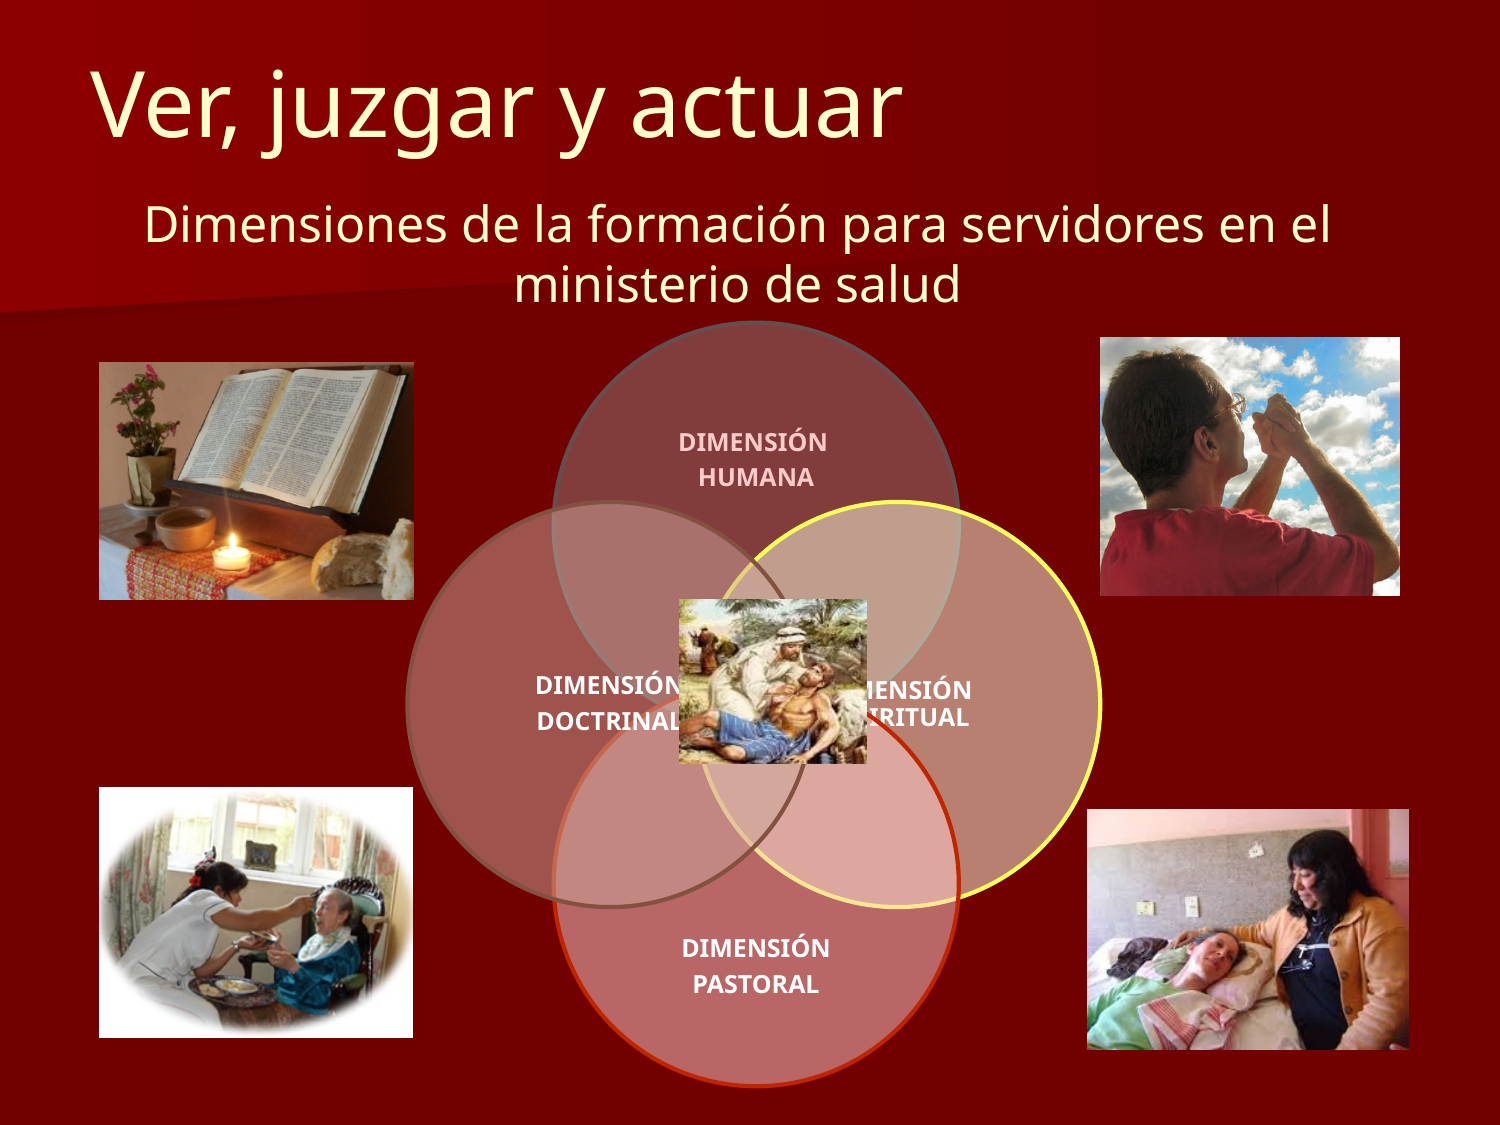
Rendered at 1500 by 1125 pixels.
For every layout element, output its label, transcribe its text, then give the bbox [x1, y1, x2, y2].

picture [1087, 809, 1410, 1051]
title Ver, juzgar y actuar [74, 7, 1426, 196]
picture [678, 599, 867, 765]
picture [99, 787, 413, 1038]
picture [99, 362, 414, 601]
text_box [99, 314, 1413, 1095]
text_box Dimensiones de la formación para servidores en el ministerio de salud [87, 196, 1389, 309]
picture [1099, 337, 1401, 596]
